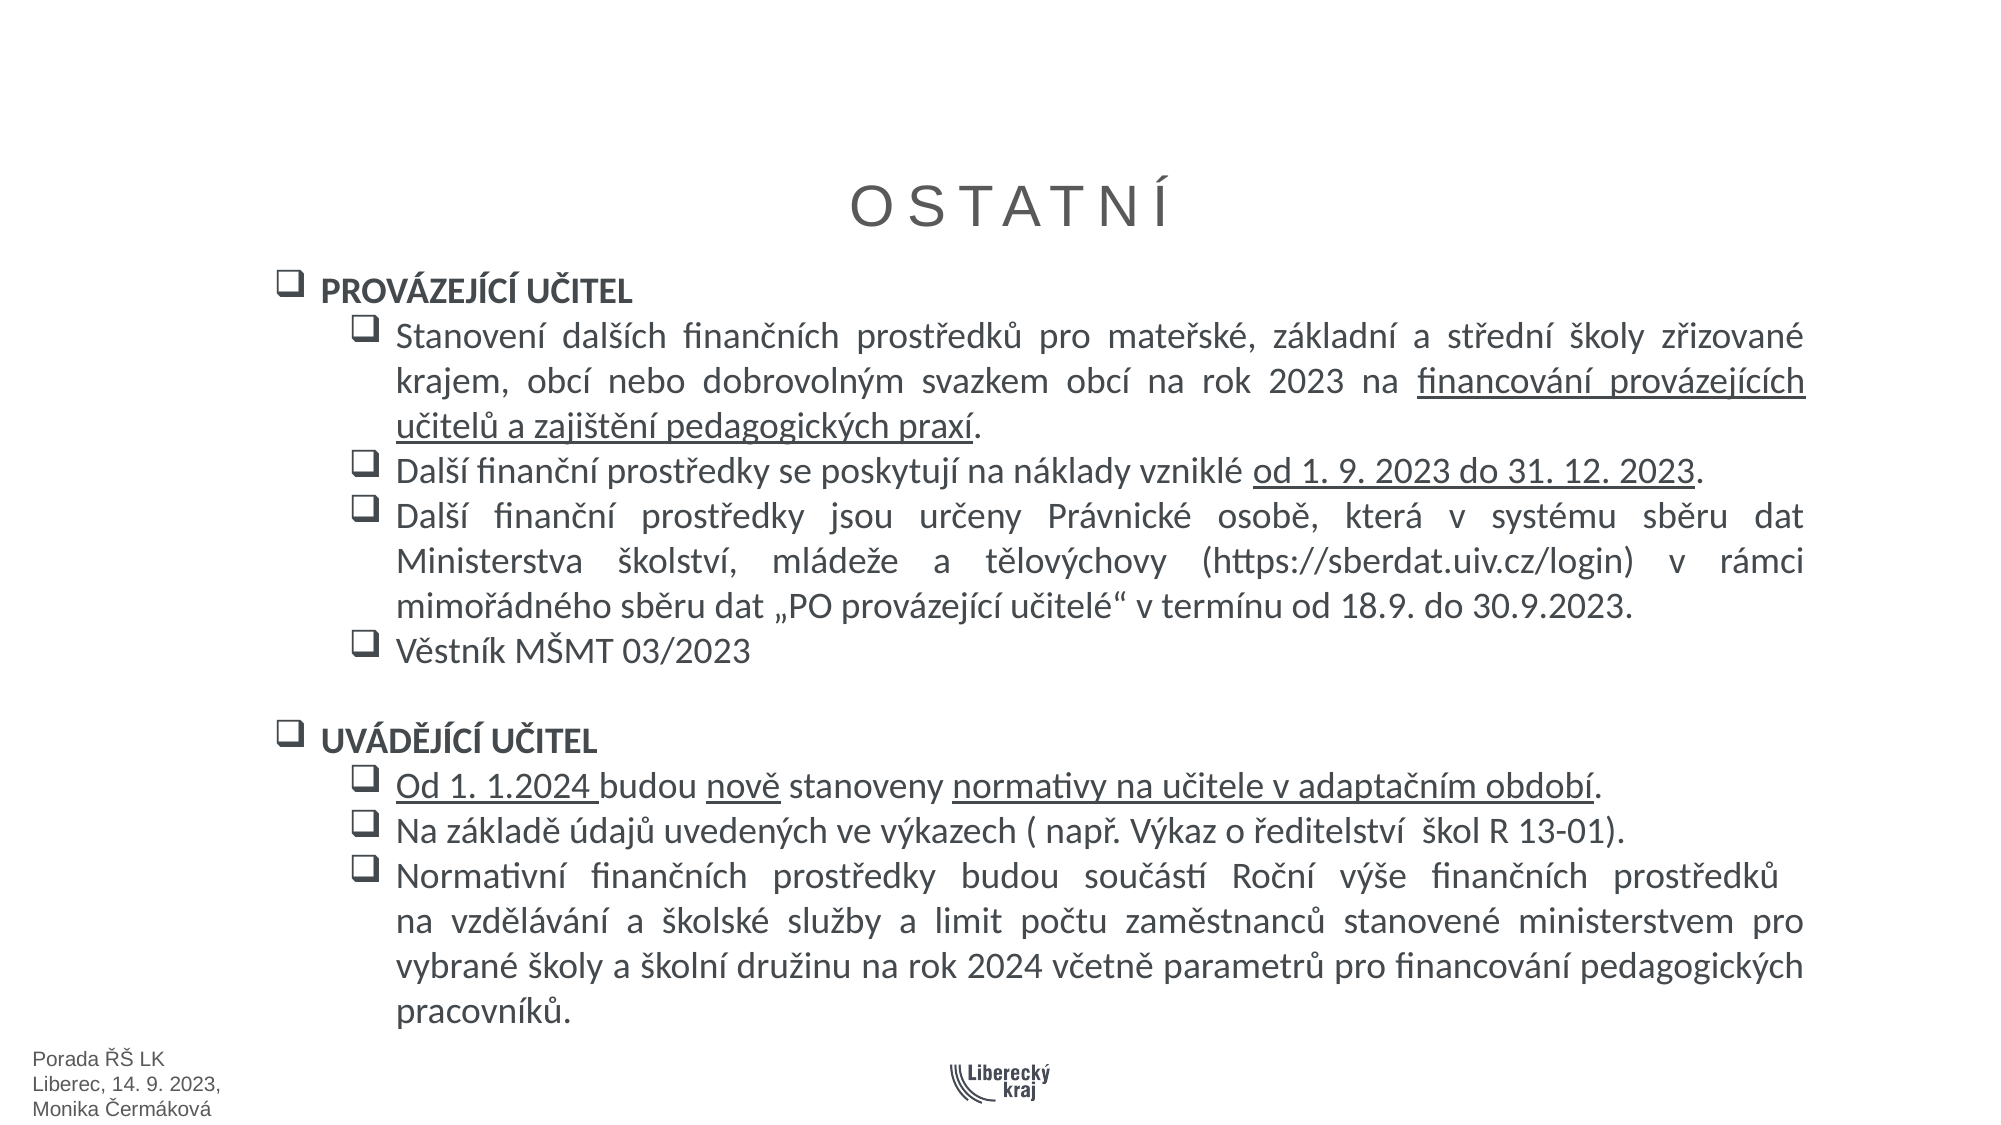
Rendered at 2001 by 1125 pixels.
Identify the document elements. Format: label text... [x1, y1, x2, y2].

text_box Porada ŘŠ LK Liberec, 14. 9. 2023, Monika Čermáková [24, 1037, 624, 1125]
title OSTATNÍ [293, 168, 1725, 253]
picture [950, 1064, 1050, 1104]
text_box PROVÁZEJÍCÍ UČITEL Stanovení dalších finančních prostředků pro mateřské, základní a střední školy zřizované krajem, obcí nebo dobrovolným svazkem obcí na rok 2023 na financování provázejících učitelů a zajištění pedagogických praxí. Další finanční prostředky se poskytují na náklady vzniklé od 1. 9. 2023 do 31. 12. 2023. Další finanční prostředky jsou určeny Právnické osobě, která v systému sběru dat Ministerstva školství, mládeže a tělovýchovy (https://sberdat.uiv.cz/login) v rámci mimořádného sběru dat „PO provázející učitelé“ v termínu od 18.9. do 30.9.2023. Věstník MŠMT 03/2023 UVÁDĚJÍCÍ UČITEL Od 1. 1.2024 budou nově stanoveny normativy na učitele v adaptačním období. Na základě údajů uvedených ve výkazech ( např. Výkaz o ředitelství škol R 13-01). Normativní finančních prostředky budou součástí Roční výše finančních prostředků na vzdělávání a školské služby a limit počtu zaměstnanců stanovené ministerstvem pro vybrané školy a školní družinu na rok 2024 včetně parametrů pro financování pedagogických pracovníků. [259, 258, 1821, 1039]
